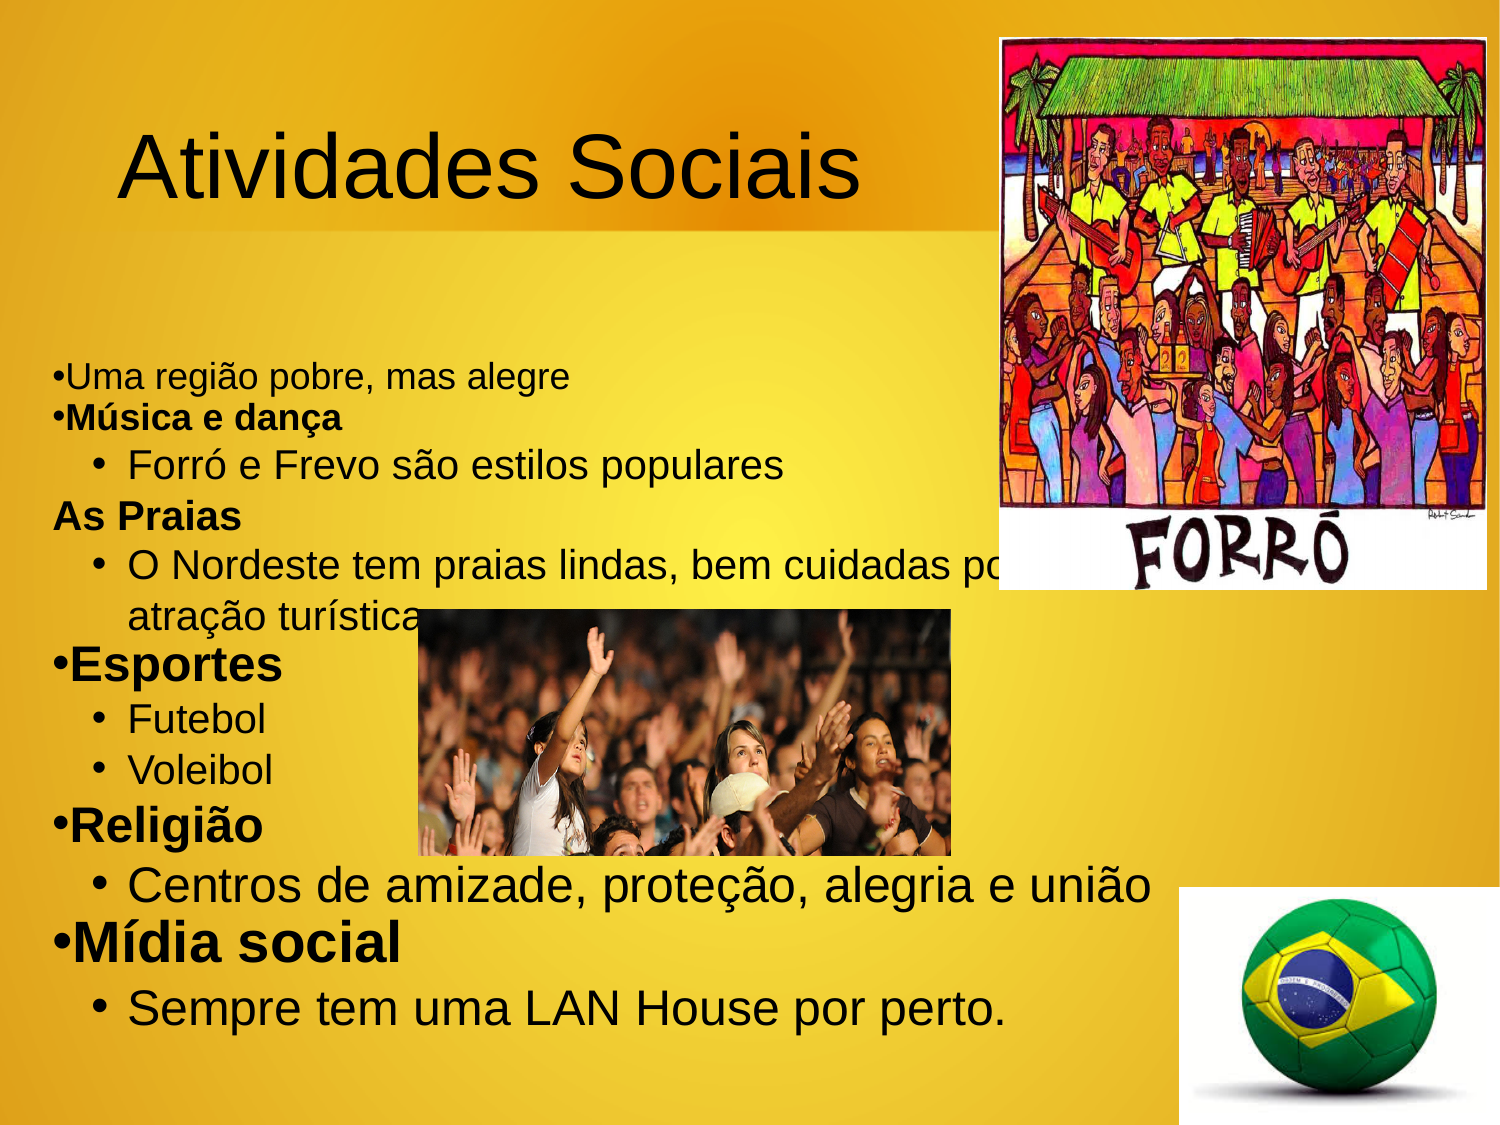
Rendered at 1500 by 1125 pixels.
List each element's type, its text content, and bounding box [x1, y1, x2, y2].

text_box Uma região pobre, mas alegre Música e dança Forró e Frevo são estilos populares As Praias O Nordeste tem praias lindas, bem cuidadas por causa da atração turística Esportes Futebol Voleibol Religião Centros de amizade, proteção, alegria e união Mídia social Sempre tem uma LAN House por perto. [37, 350, 1332, 1064]
picture [0, 0, 1500, 1125]
text_box Atividades Sociais [103, 59, 994, 278]
